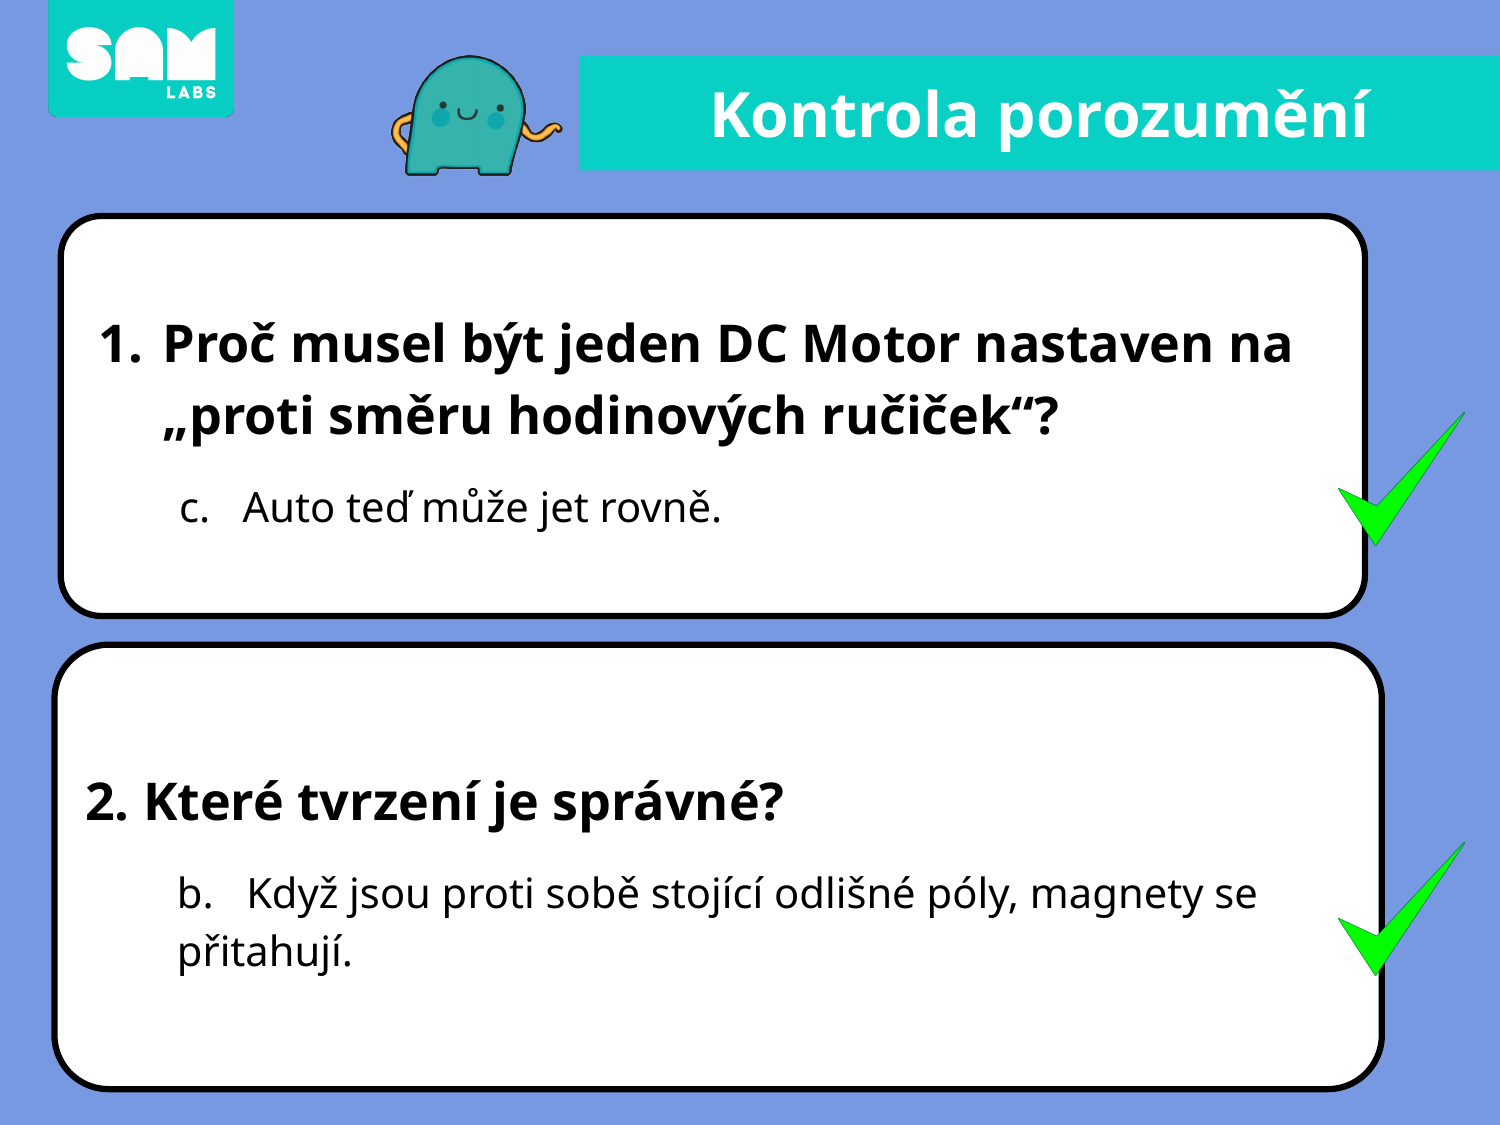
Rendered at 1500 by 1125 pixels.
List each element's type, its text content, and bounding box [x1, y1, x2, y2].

picture [357, 43, 580, 188]
picture [1338, 412, 1465, 547]
text_box 2. Které tvrzení je správné? b. Když jsou proti sobě stojící odlišné póly, magnety se přitahují. [54, 644, 1382, 1090]
text_box Proč musel být jeden DC Motor nastaven na „proti směru hodinových ručiček“? c. Auto teď může jet rovně. [60, 215, 1365, 617]
text_box Kontrola porozumění [584, 55, 1500, 171]
picture [1338, 841, 1465, 976]
picture [0, 0, 234, 118]
